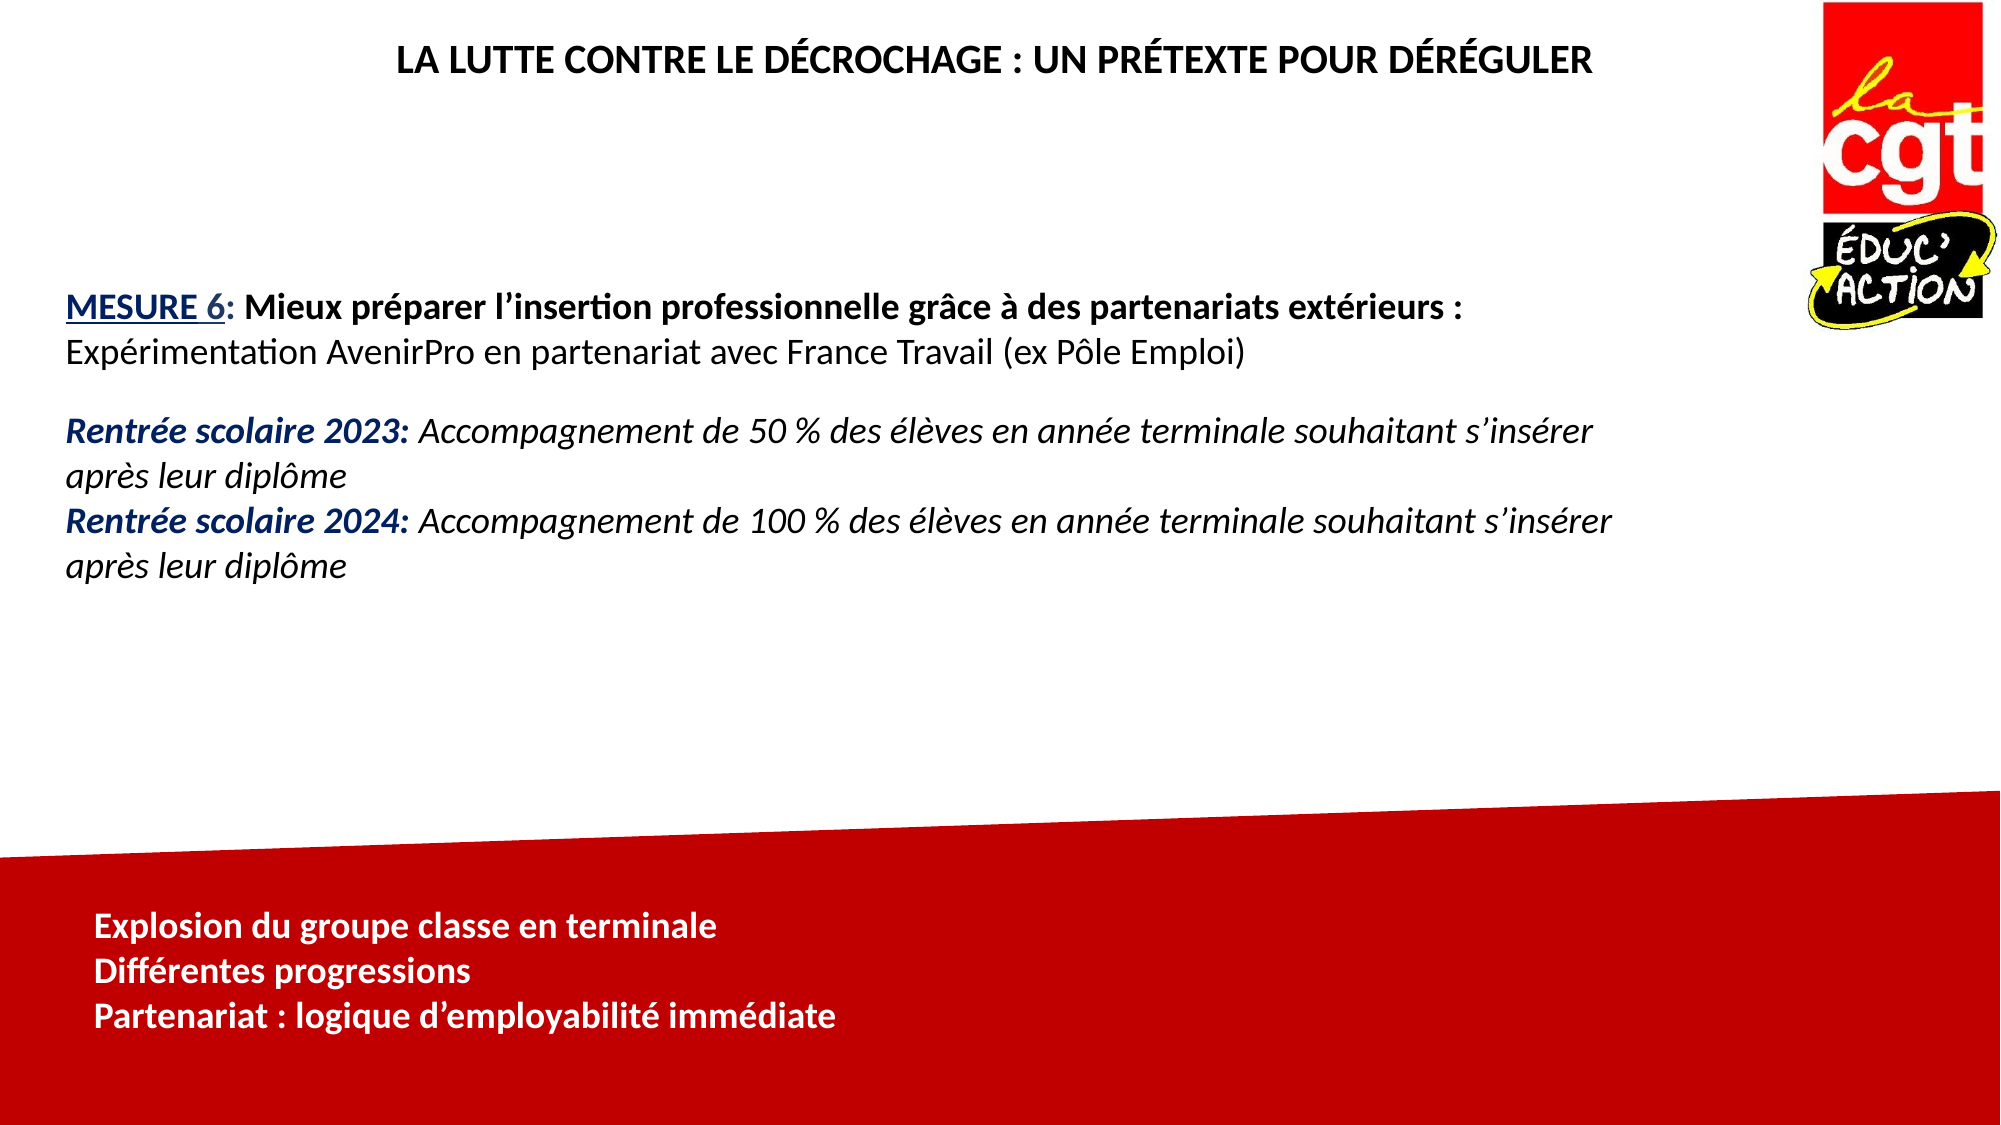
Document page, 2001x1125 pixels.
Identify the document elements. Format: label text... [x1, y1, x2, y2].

text_box Rentrée scolaire 2023: Accompagnement de 50 % des élèves en année terminale souhaitant s’insérer après leur diplôme Rentrée scolaire 2024: Accompagnement de 100 % des élèves en année terminale souhaitant s’insérer après leur diplôme [50, 398, 1804, 593]
picture [1803, 0, 1999, 335]
text_box LA LUTTE CONTRE LE DÉCROCHAGE : UN PRÉTEXTE POUR DÉRÉGULER [381, 24, 1619, 90]
text_box Explosion du groupe classe en terminale Différentes progressions Partenariat : logique d’employabilité immédiate [78, 893, 1940, 1044]
text_box [0, 790, 2000, 1125]
text_box MESURE 6: Mieux préparer l’insertion professionnelle grâce à des partenariats extérieurs : Expérimentation AvenirPro en partenariat avec France Travail (ex Pôle Emploi) [50, 274, 1804, 380]
